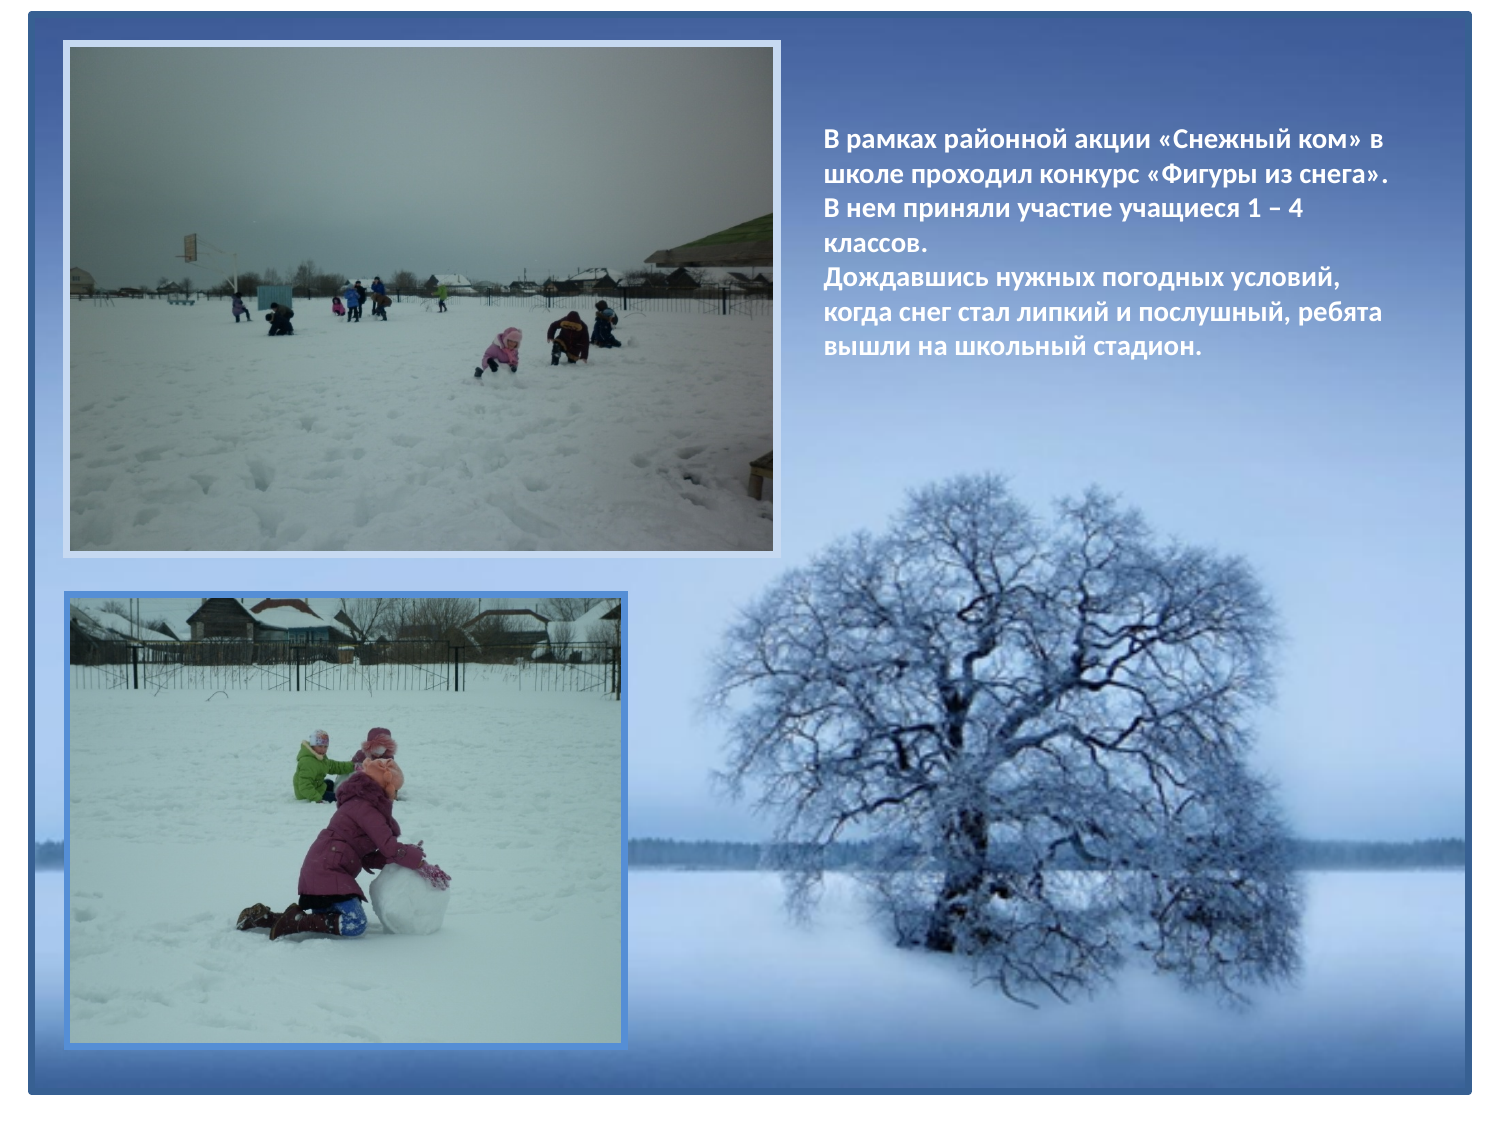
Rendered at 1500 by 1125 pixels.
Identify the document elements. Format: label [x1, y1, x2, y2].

list [70, 597, 622, 1044]
picture [34, 17, 1466, 1089]
